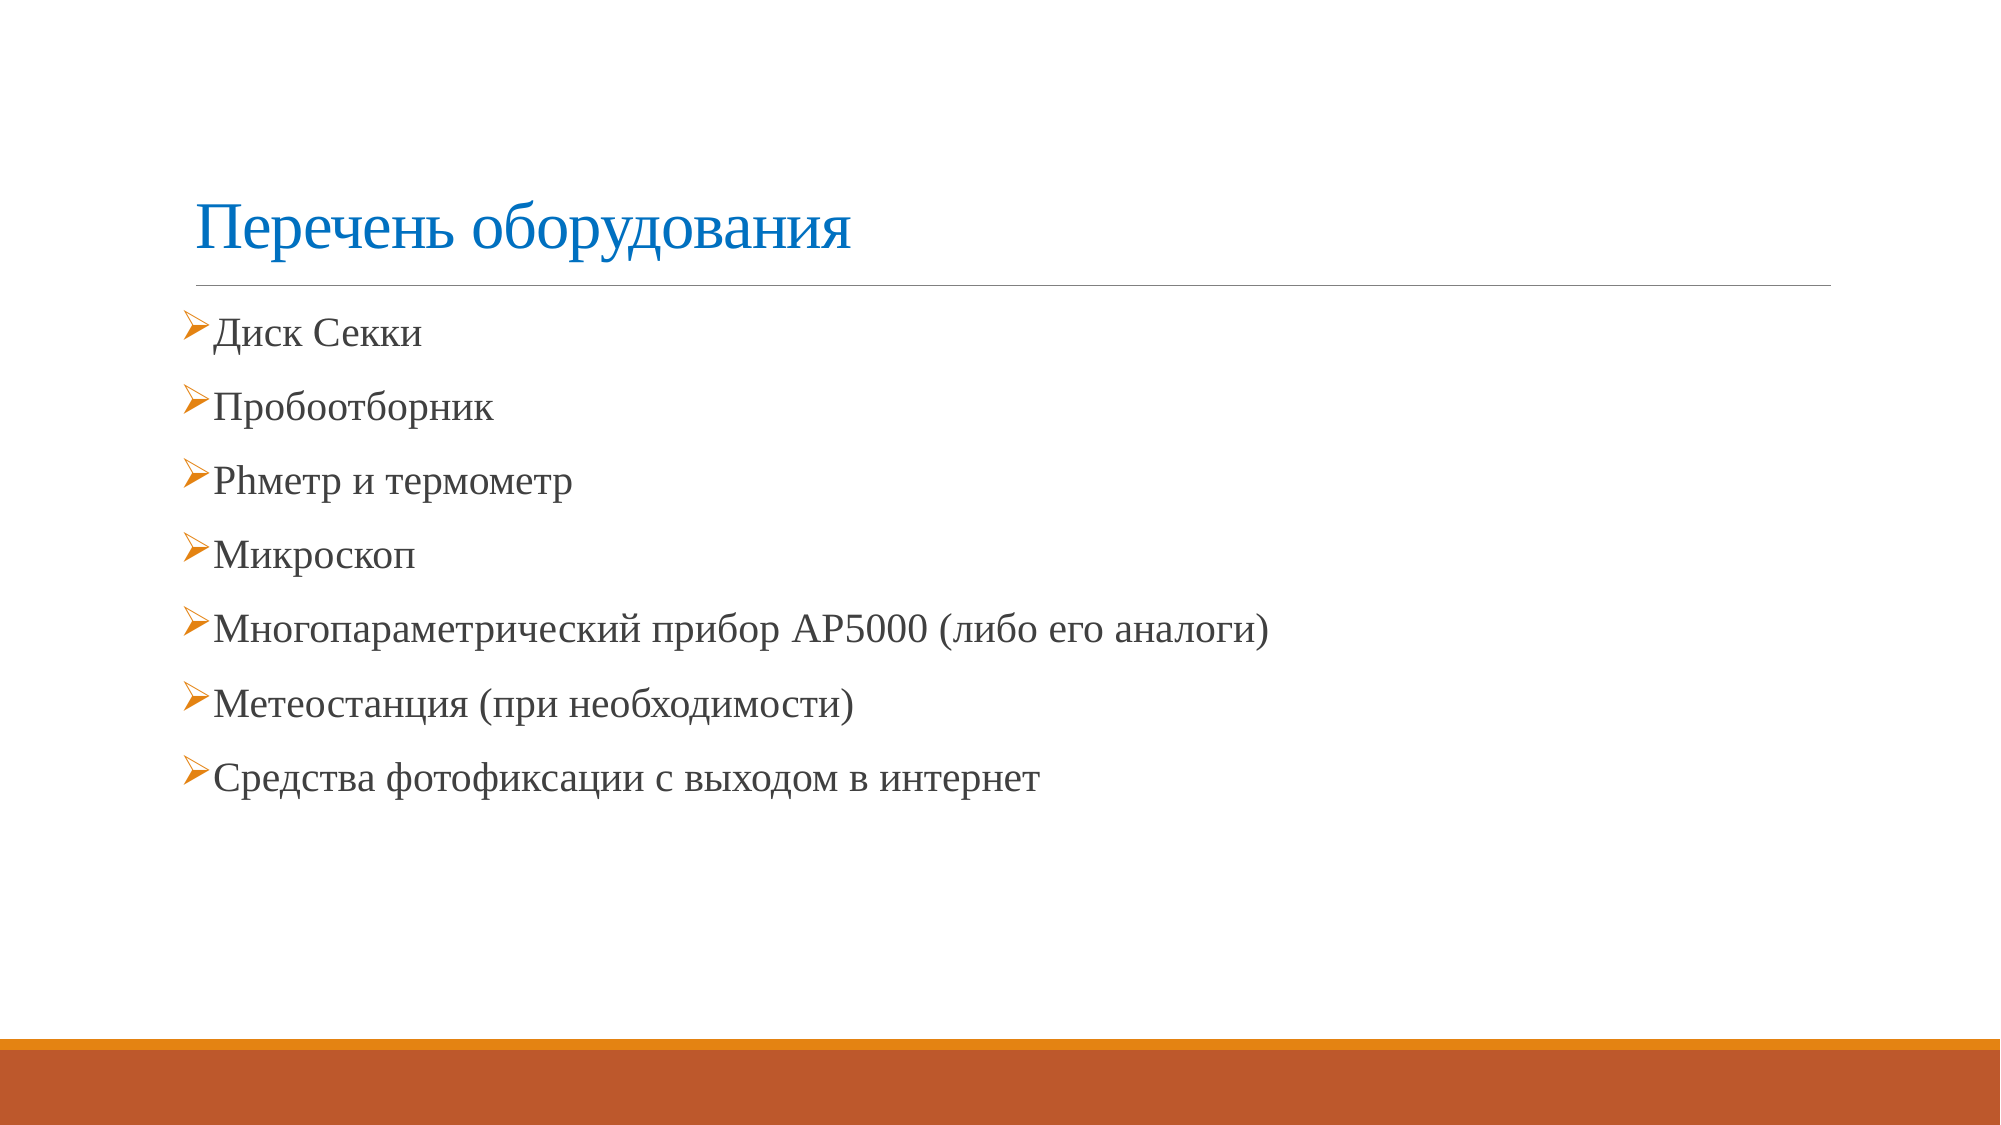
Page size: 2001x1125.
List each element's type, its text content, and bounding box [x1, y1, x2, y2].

title Перечень оборудования [180, 160, 1830, 269]
list Диск Секки Пробоотборник Phметр и термометр Микроскоп Многопараметрический прибор AP5000 (либо его аналоги) Метеостанция (при необходимости) Средства фотофиксации с выходом в интернет [180, 302, 1830, 963]
